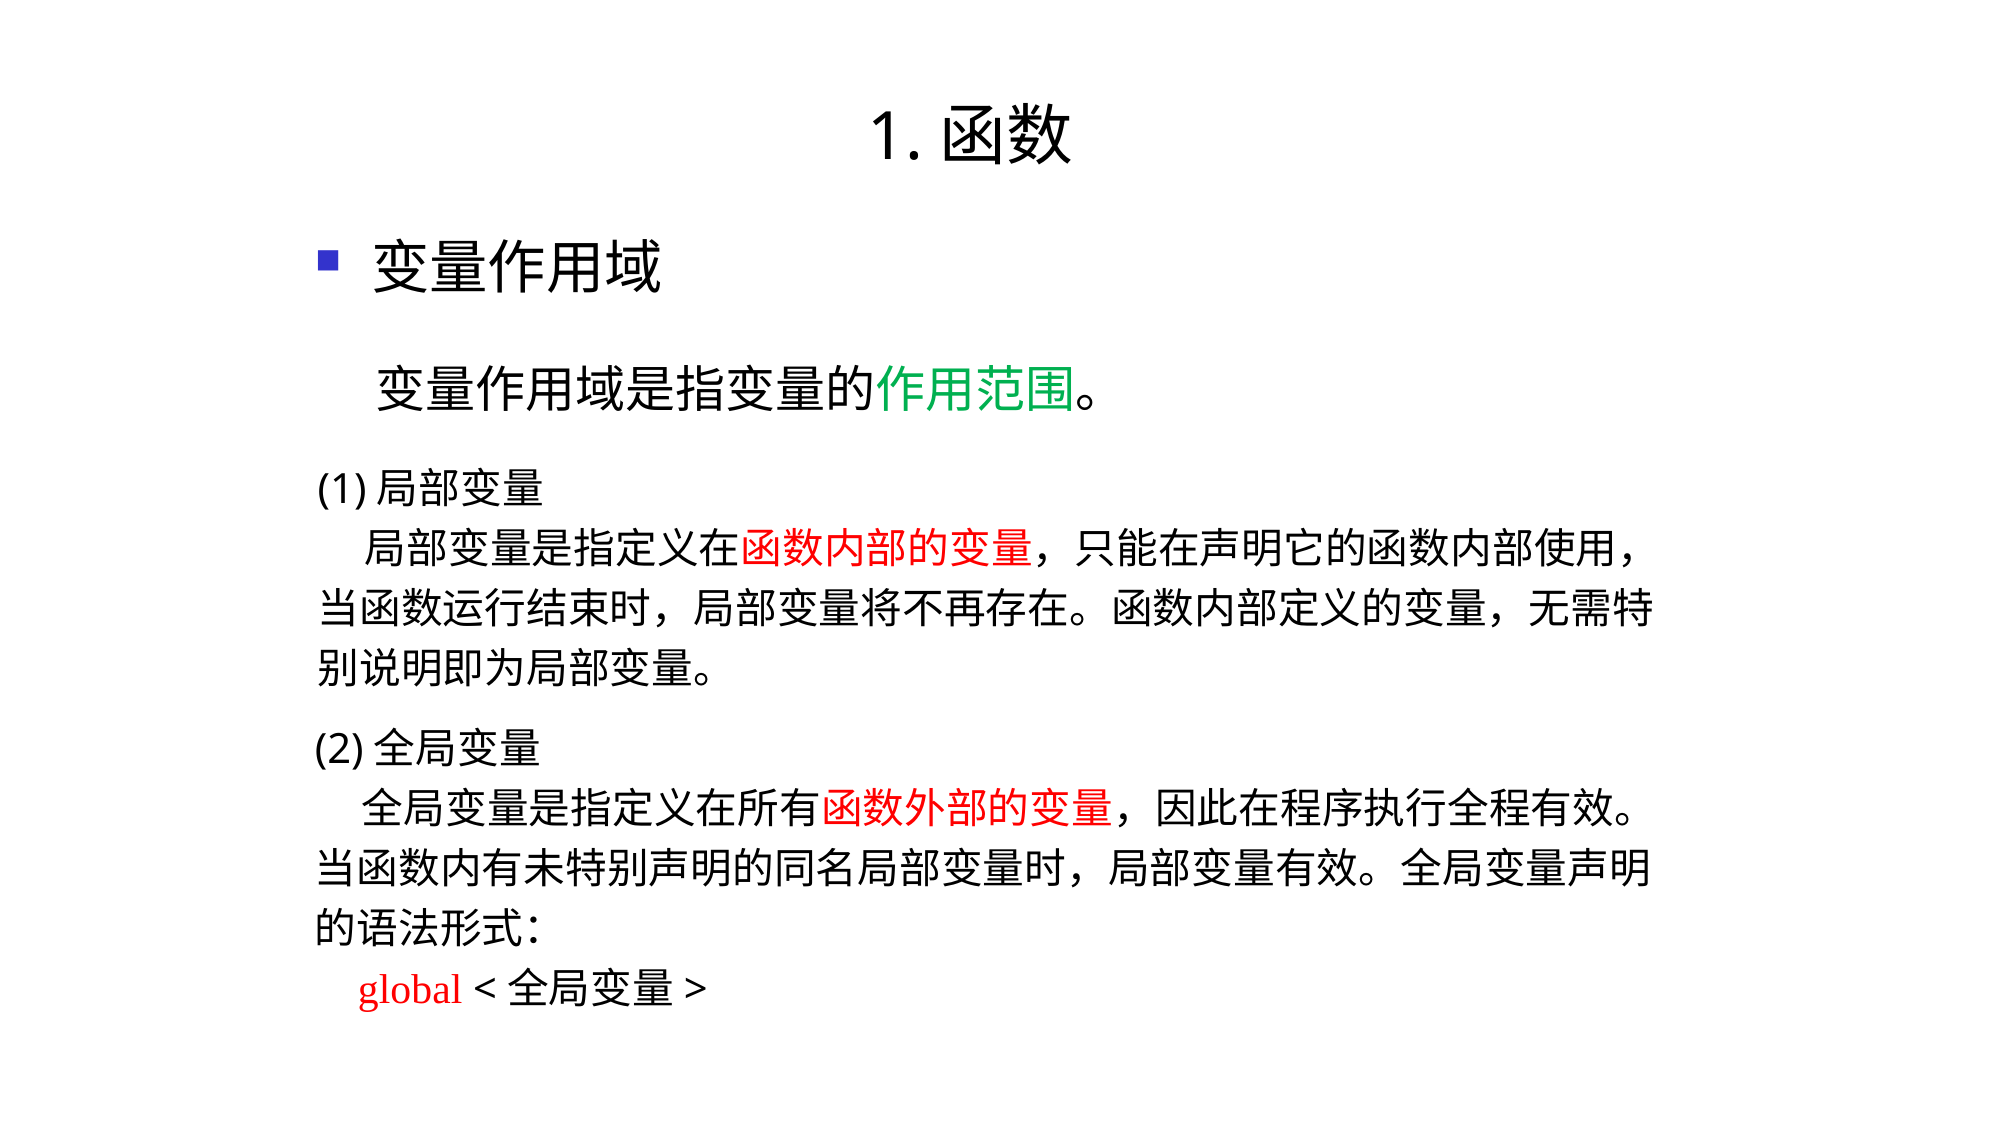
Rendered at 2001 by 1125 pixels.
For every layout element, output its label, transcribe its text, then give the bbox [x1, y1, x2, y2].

text_box (2)全局变量 全局变量是指定义在所有函数外部的变量，因此在程序执行全程有效。当函数内有未特别声明的同名局部变量时，局部变量有效。全局变量声明的语法形式： global <全局变量> [300, 704, 1685, 1019]
text_box (1)局部变量 局部变量是指定义在函数内部的变量，只能在声明它的函数内部使用，当函数运行结束时，局部变量将不再存在。函数内部定义的变量，无需特别说明即为局部变量。 [303, 444, 1688, 700]
text_box 变量作用域是指变量的作用范围。 [326, 320, 1662, 426]
list 变量作用域 [300, 187, 1693, 303]
title 1.函数 [118, 74, 1823, 181]
